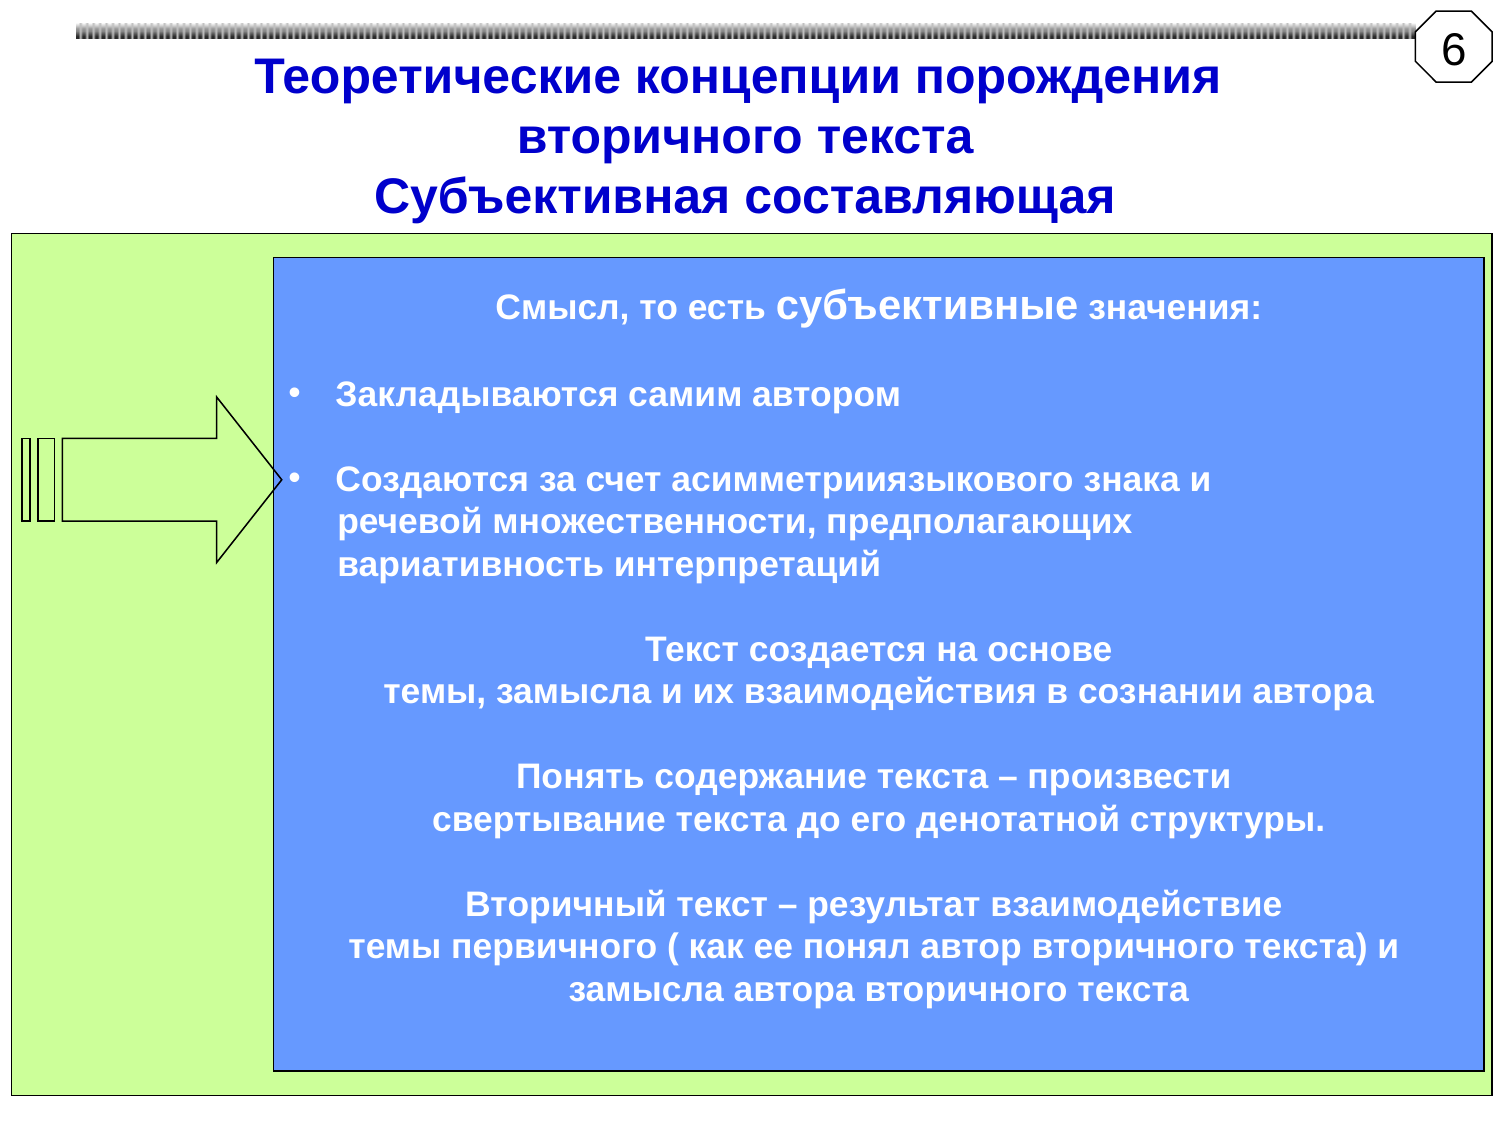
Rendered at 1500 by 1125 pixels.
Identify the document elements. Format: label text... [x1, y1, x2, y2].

text_box [62, 397, 282, 563]
text_box [11, 233, 1493, 1096]
text_box Теоретические концепции порождения вторичного текста Субъективная составляющая [36, 36, 1454, 232]
picture [76, 23, 1416, 39]
text_box [38, 438, 55, 522]
text_box 6 [1415, 11, 1493, 83]
text_box [21, 438, 30, 522]
text_box Смысл, то есть субъективные значения: Закладываются самим автором Создаются за счет асимметрииязыкового знака и речевой множественности, предполагающих вариативность интерпретаций Текст создается на основе темы, замысла и их взаимодействия в сознании автора Понять содержание текста – произвести свертывание текста до его денотатной структуры. Вторичный текст – результат взаимодействие темы первичного ( как ее понял автор вторичного текста) и замысла автора вторичного текста [273, 257, 1484, 1072]
